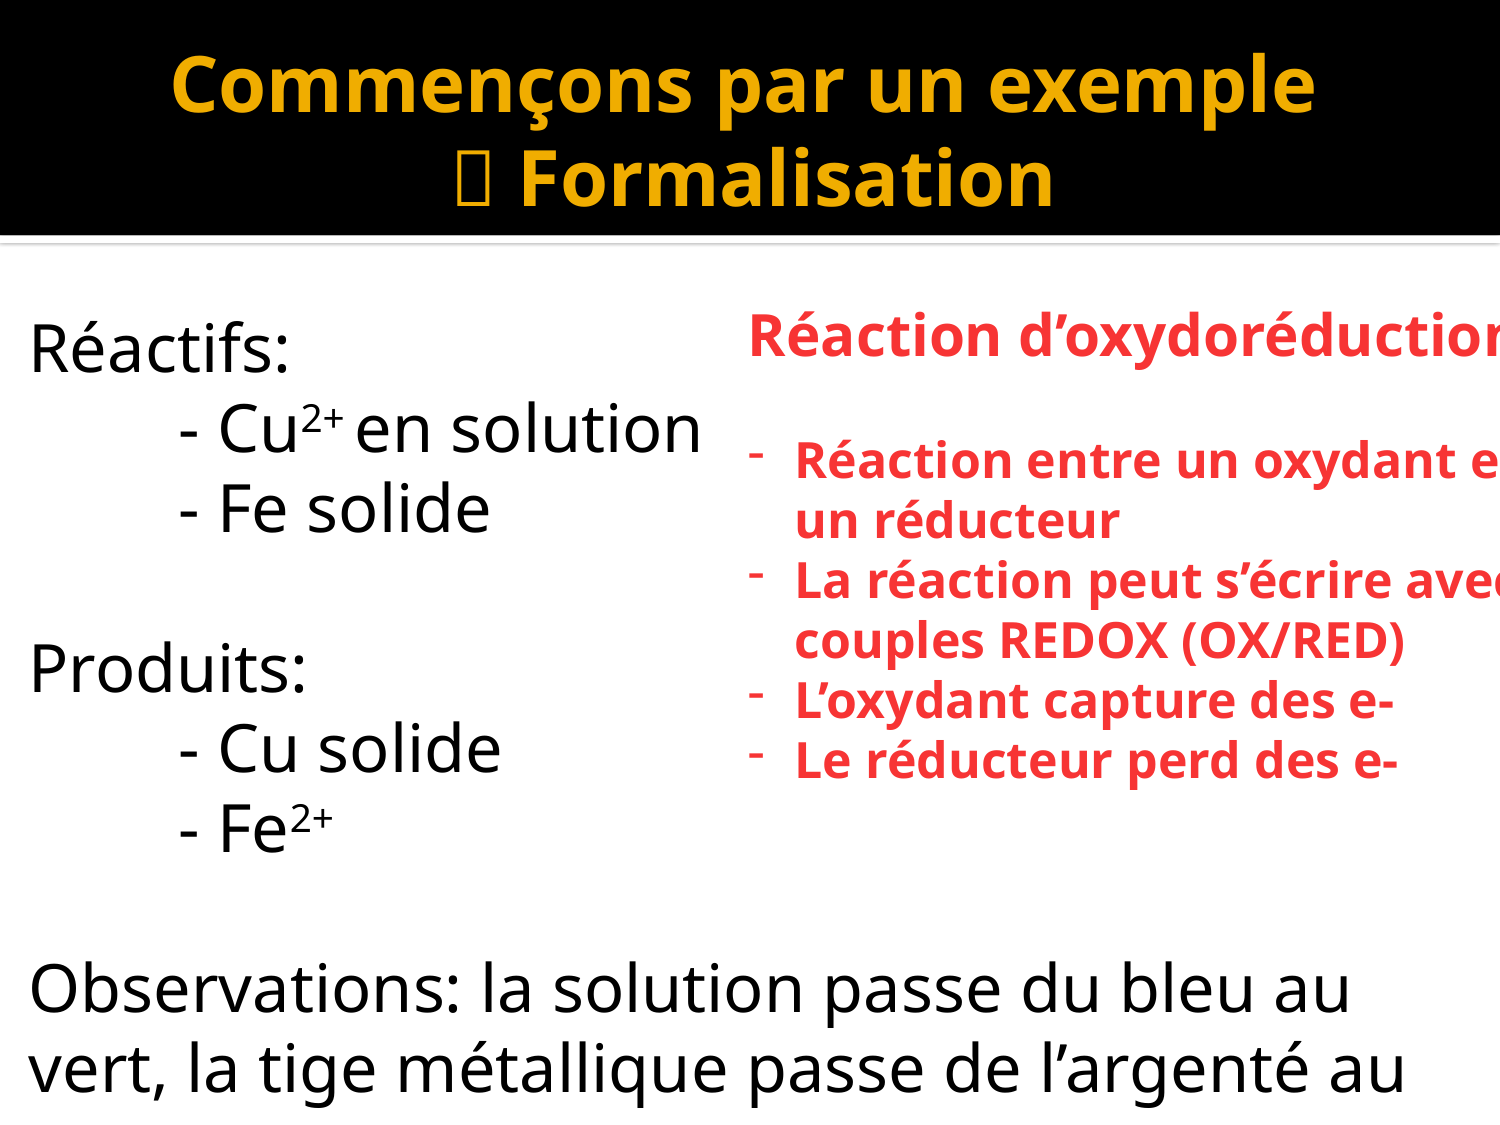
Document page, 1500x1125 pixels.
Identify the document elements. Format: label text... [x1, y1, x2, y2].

title Commençons par un exemple  Formalisation [75, 25, 1425, 231]
list Réactifs: - Cu2+ en solution - Fe solide Produits: - Cu solide - Fe2+ Observations: la solution passe du bleu au vert, la tige métallique passe de l’argenté au rouge [0, 291, 1500, 1125]
text_box Réaction d’oxydoréduction Réaction entre un oxydant et un réducteur La réaction peut s’écrire avec 2 couples REDOX (OX/RED) L’oxydant capture des e- Le réducteur perd des e- [733, 290, 1500, 856]
